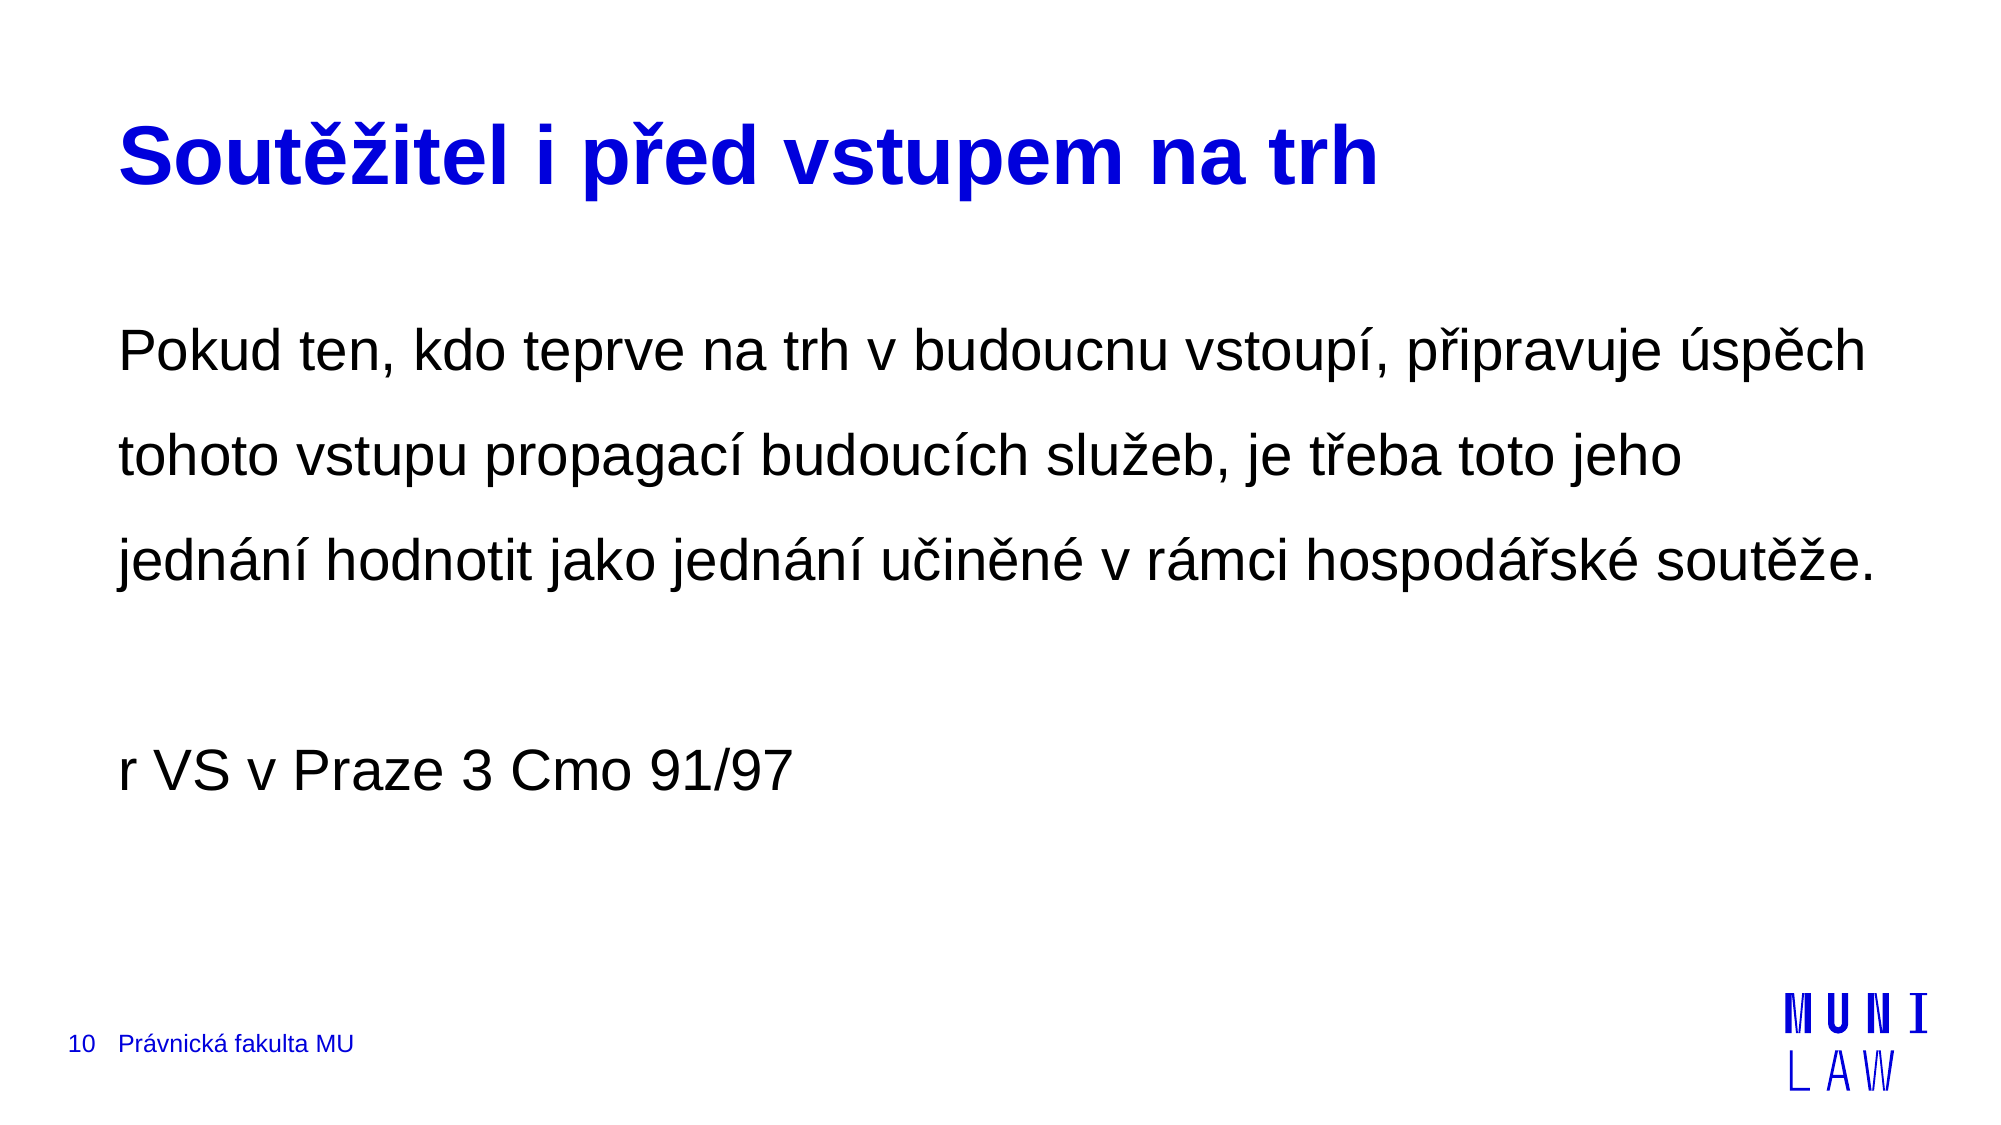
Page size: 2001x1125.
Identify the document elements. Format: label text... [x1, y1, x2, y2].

list Pokud ten, kdo teprve na trh v budoucnu vstoupí, připravuje úspěch tohoto vstupu propagací budoucích služeb, je třeba toto jeho jednání hodnotit jako jednání učiněné v rámci hospodářské soutěže. r VS v Praze 3 Cmo 91/97 [118, 277, 1883, 957]
title Soutěžitel i před vstupem na trh [118, 118, 1883, 193]
footer Právnická fakulta MU [118, 1021, 1418, 1063]
slide_number 10 [67, 1021, 110, 1063]
